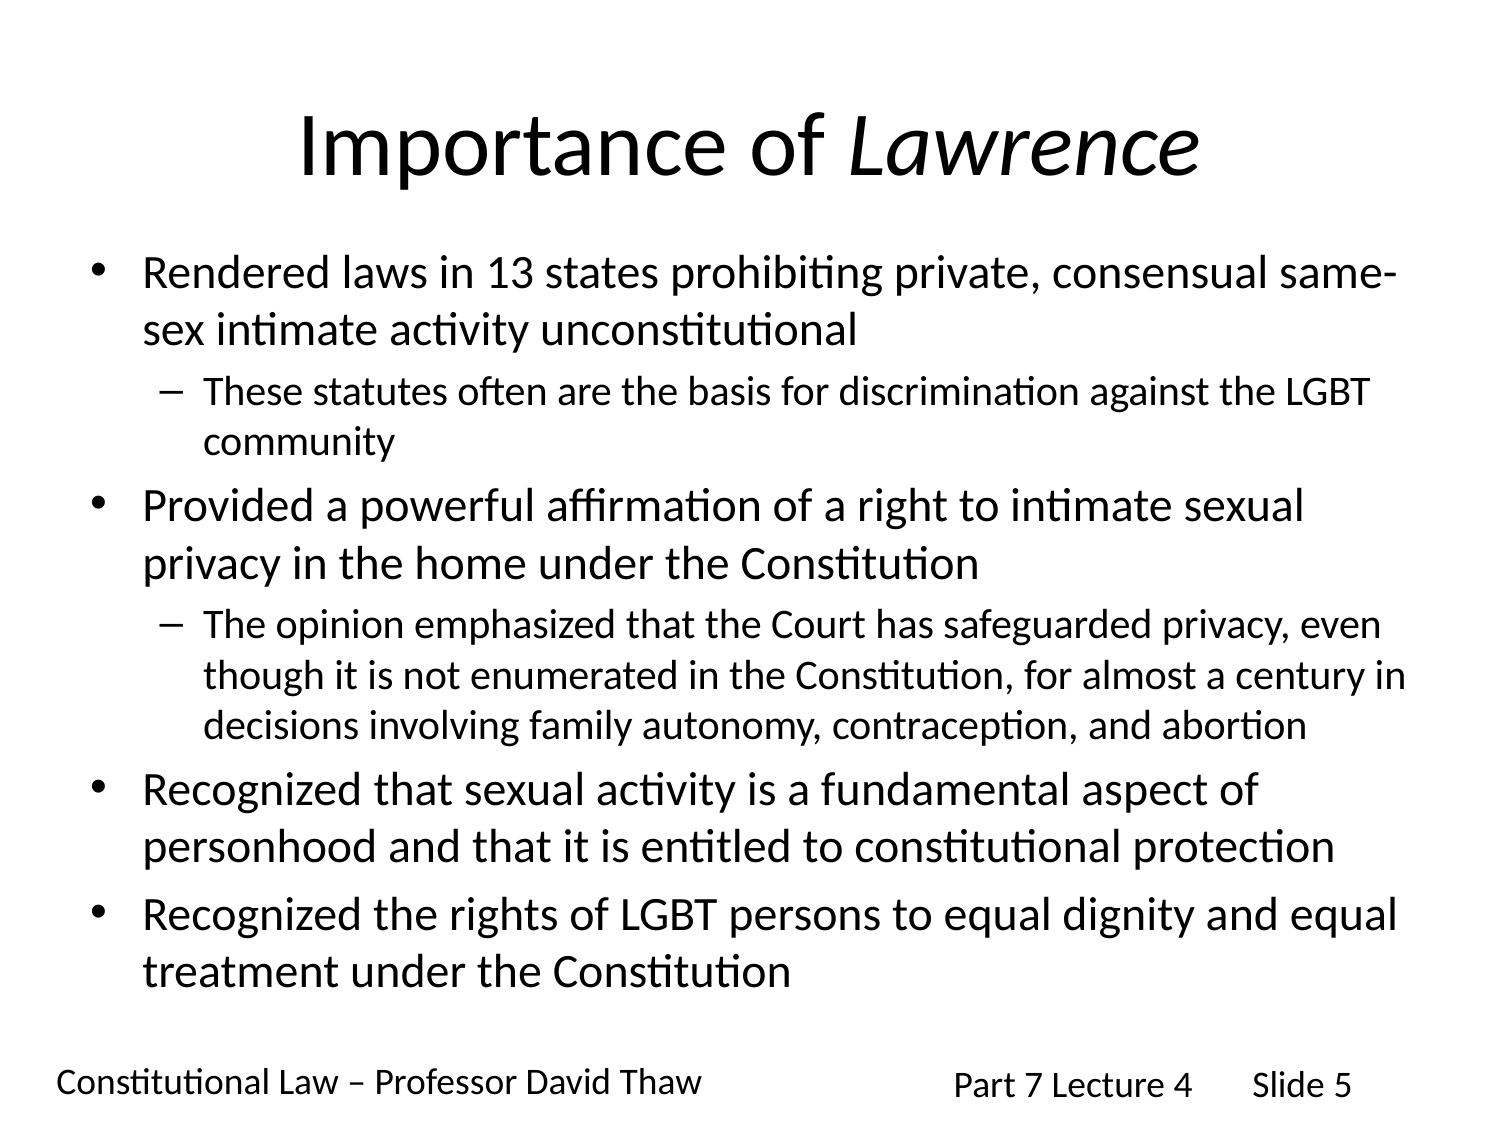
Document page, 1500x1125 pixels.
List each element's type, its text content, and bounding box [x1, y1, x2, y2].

list Rendered laws in 13 states prohibiting private, consensual same-sex intimate activity unconstitutional These statutes often are the basis for discrimination against the LGBT community Provided a powerful affirmation of a right to intimate sexual privacy in the home under the Constitution The opinion emphasized that the Court has safeguarded privacy, even though it is not enumerated in the Constitution, for almost a century in decisions involving family autonomy, contraception, and abortion Recognized that sexual activity is a fundamental aspect of personhood and that it is entitled to constitutional protection Recognized the rights of LGBT persons to equal dignity and equal treatment under the Constitution [75, 232, 1425, 1050]
title Importance of Lawrence [75, 45, 1425, 232]
